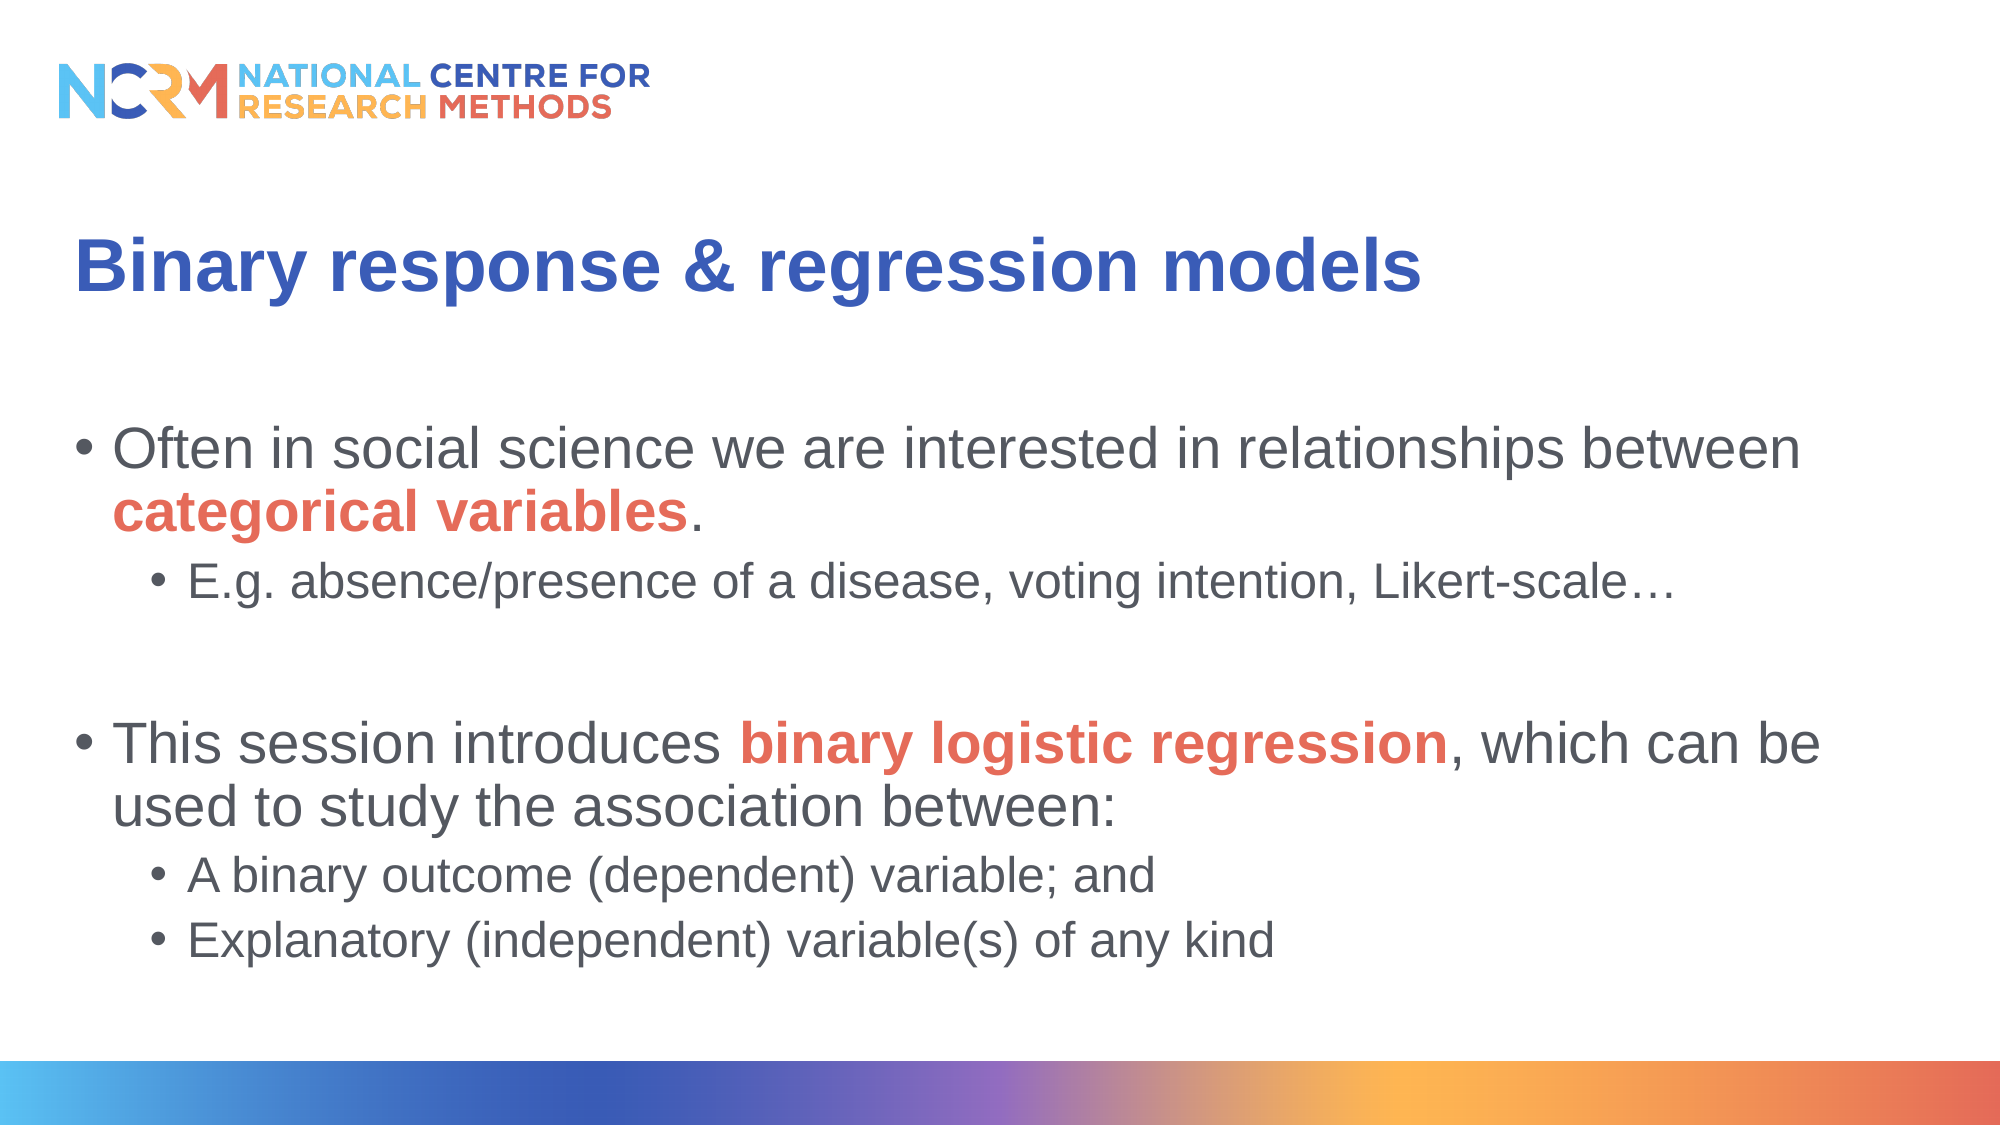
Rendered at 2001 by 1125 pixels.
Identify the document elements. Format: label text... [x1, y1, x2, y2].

picture [59, 63, 650, 119]
title Binary response & regression models [59, 158, 1941, 377]
list Often in social science we are interested in relationships between categorical variables. E.g. absence/presence of a disease, voting intention, Likert-scale… This session introduces binary logistic regression, which can be used to study the association between: A binary outcome (dependent) variable; and Explanatory (independent) variable(s) of any kind [59, 411, 1941, 1020]
picture [0, 1061, 2000, 1125]
